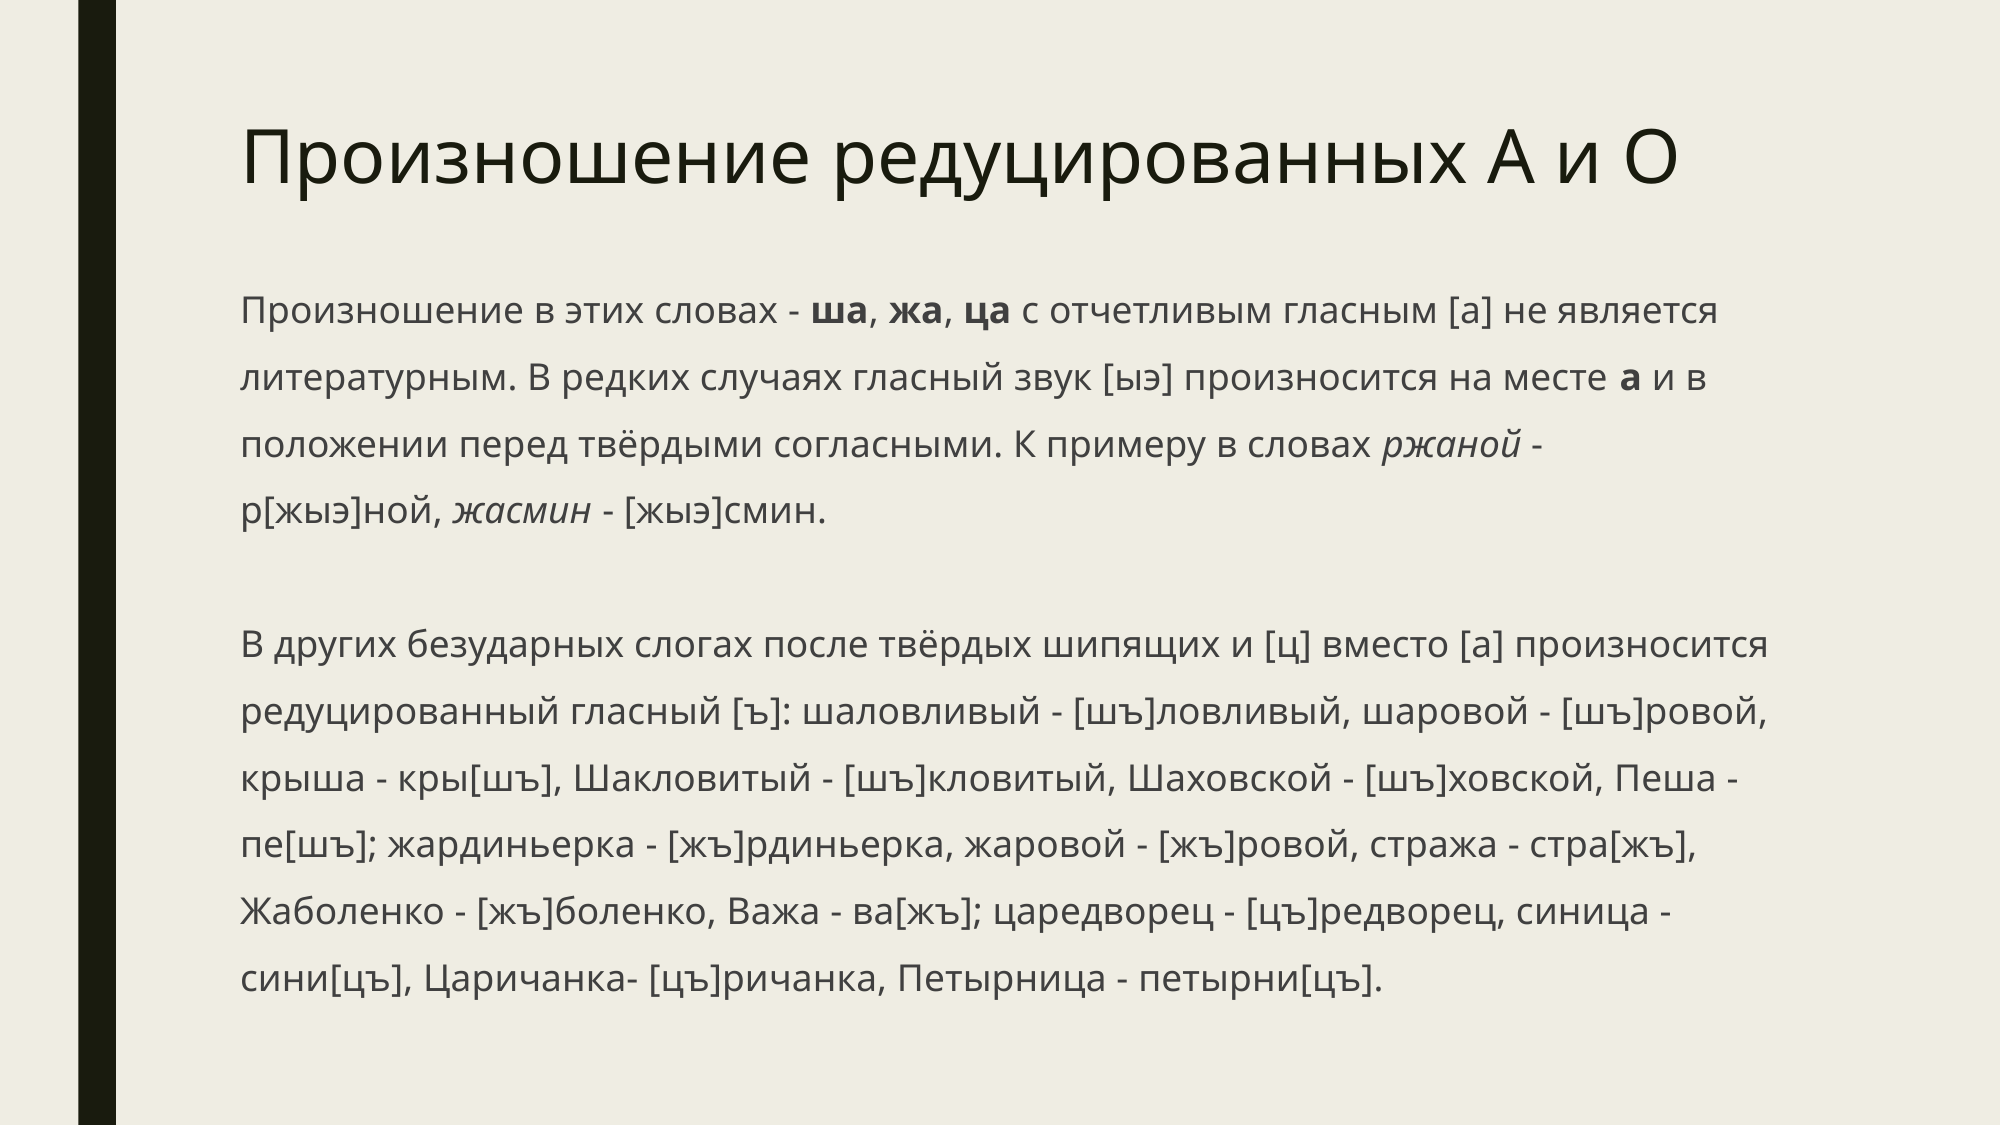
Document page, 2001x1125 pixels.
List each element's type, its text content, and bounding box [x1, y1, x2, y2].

title Произношение редуцированных А и О [225, 112, 1800, 256]
list Произношение в этих словах - ша, жа, ца с отчетливым гласным [а] не является литературным. В редких случаях гласный звук [ыэ] произносится на месте а и в положении перед твёрдыми согласными. К примеру в словах ржаной - р[жыэ]ной, жасмин - [жыэ]смин. В других безударных слогах после твёрдых шипящих и [ц] вместо [а] произносится редуцированный гласный [ъ]: шаловливый - [шъ]ловливый, шаровой - [шъ]ровой, крыша - кры[шъ], Шакловитый - [шъ]кловитый, Шаховской - [шъ]ховской, Пеша - пе[шъ]; жардиньерка - [жъ]рдиньерка, жаровой - [жъ]ровой, стража - стра[жъ], Жаболенко - [жъ]боленко, Важа - ва[жъ]; царедворец - [цъ]редворец, синица - сини[цъ], Царичанка- [цъ]ричанка, Петырница - петырни[цъ]. [225, 256, 1800, 1013]
